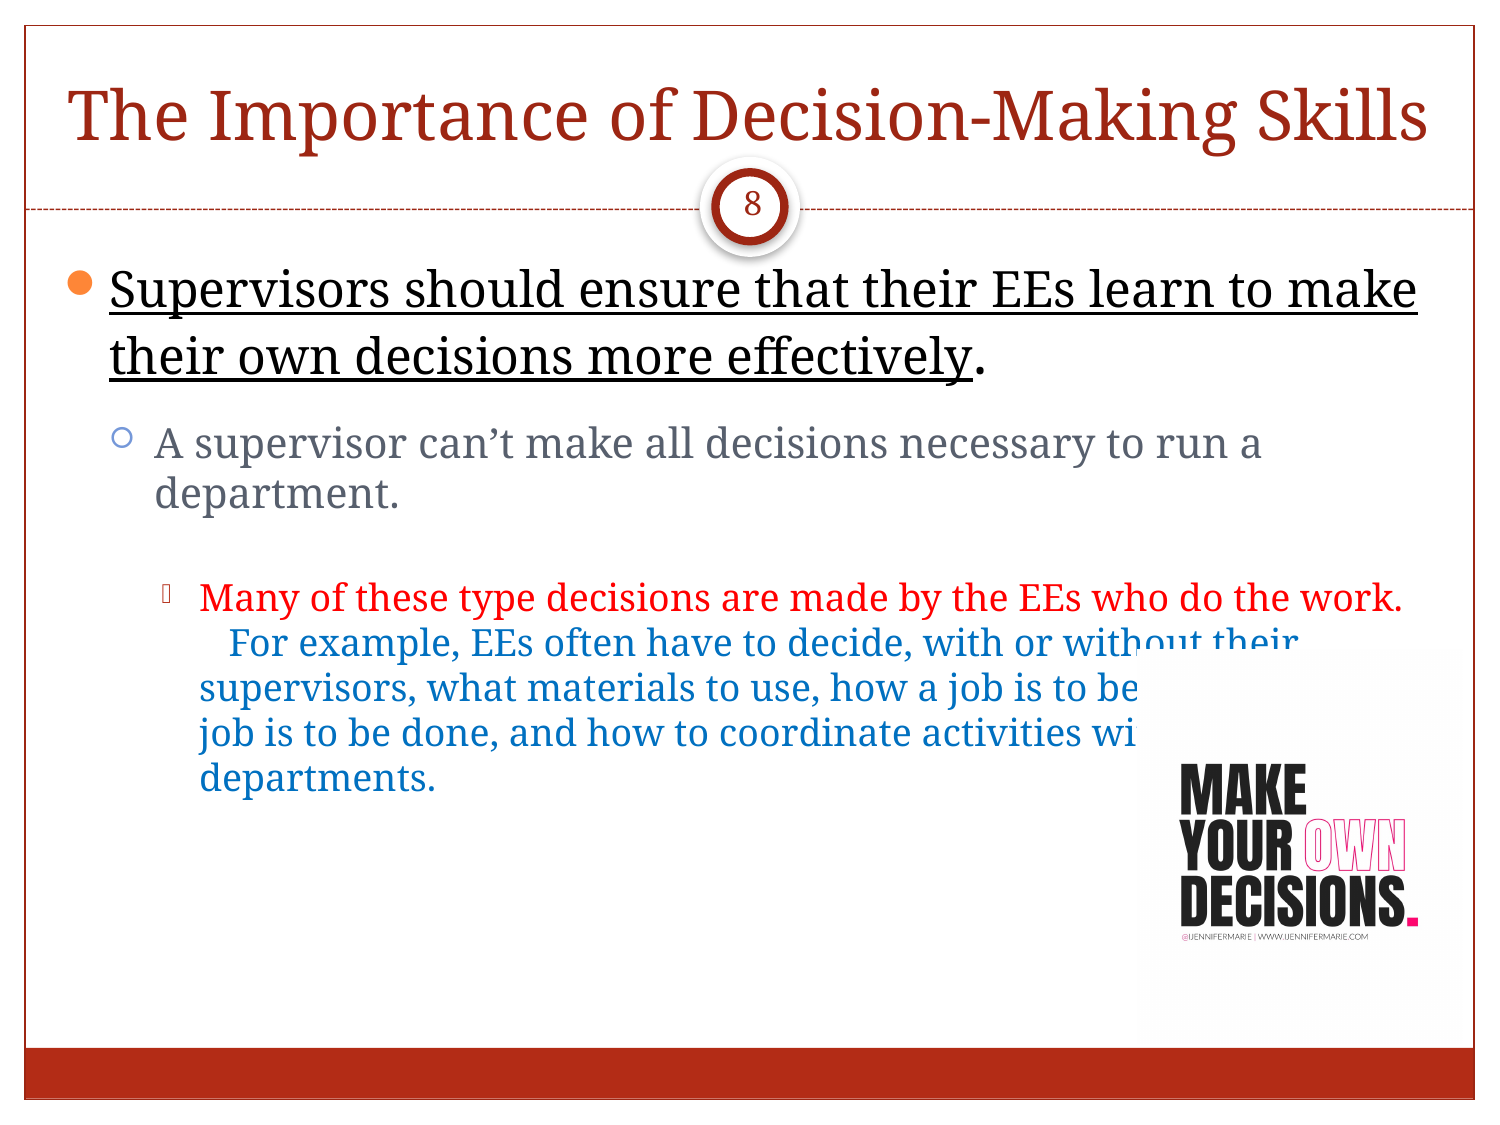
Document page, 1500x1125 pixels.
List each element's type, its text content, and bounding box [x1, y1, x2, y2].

title The Importance of Decision-Making Skills [49, 37, 1450, 162]
list Supervisors should ensure that their EEs learn to make their own decisions more effectively. A supervisor can’t make all decisions necessary to run a department. Many of these type decisions are made by the EEs who do the work. For example, EEs often have to decide, with or without their supervisors, what materials to use, how a job is to be done, when a job is to be done, and how to coordinate activities with other departments. [49, 250, 1445, 1001]
picture [1137, 649, 1463, 1044]
slide_number 8 [715, 168, 791, 241]
